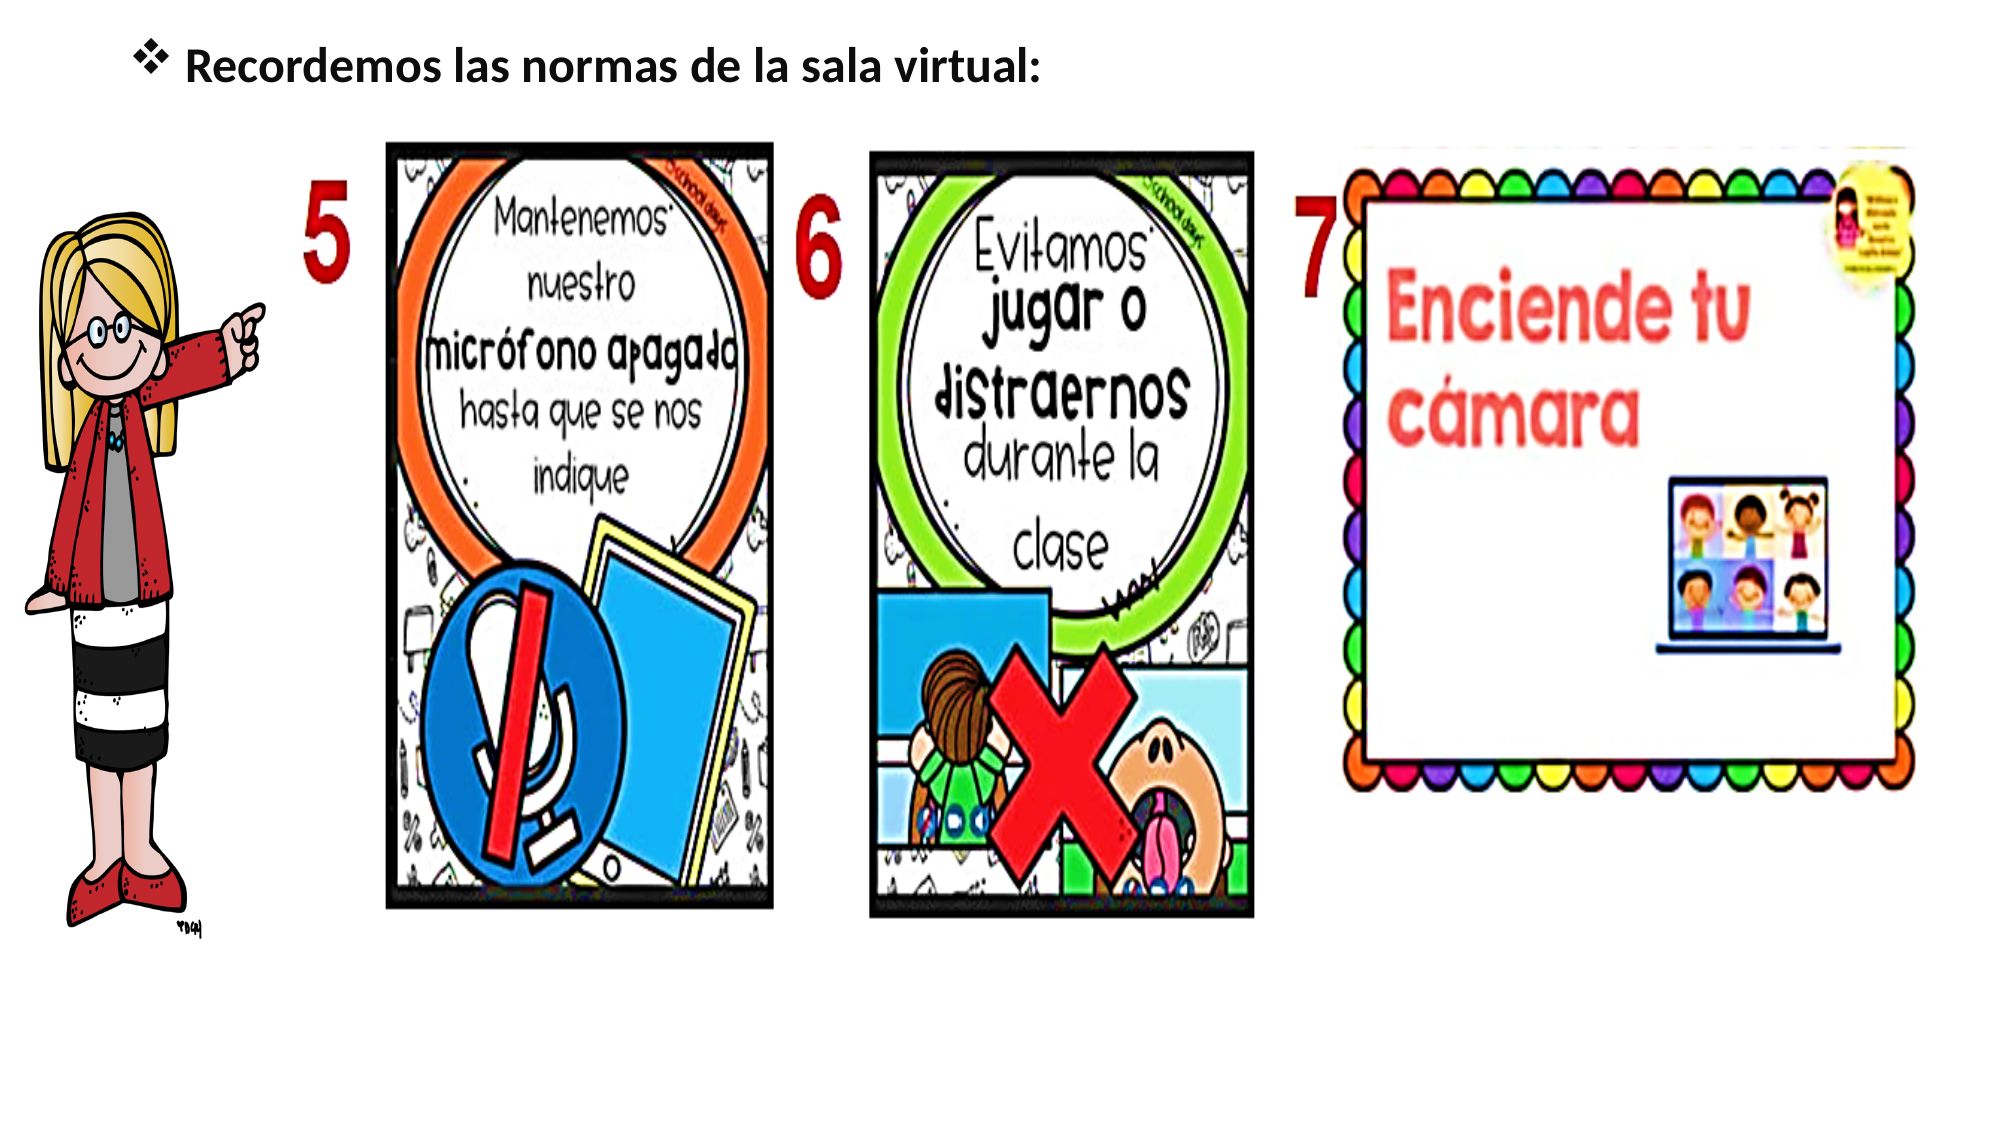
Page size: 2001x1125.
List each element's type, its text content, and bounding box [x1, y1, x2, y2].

text_box Recordemos las normas de la sala virtual: [114, 24, 1190, 100]
picture [286, 100, 1944, 939]
picture [24, 209, 266, 939]
